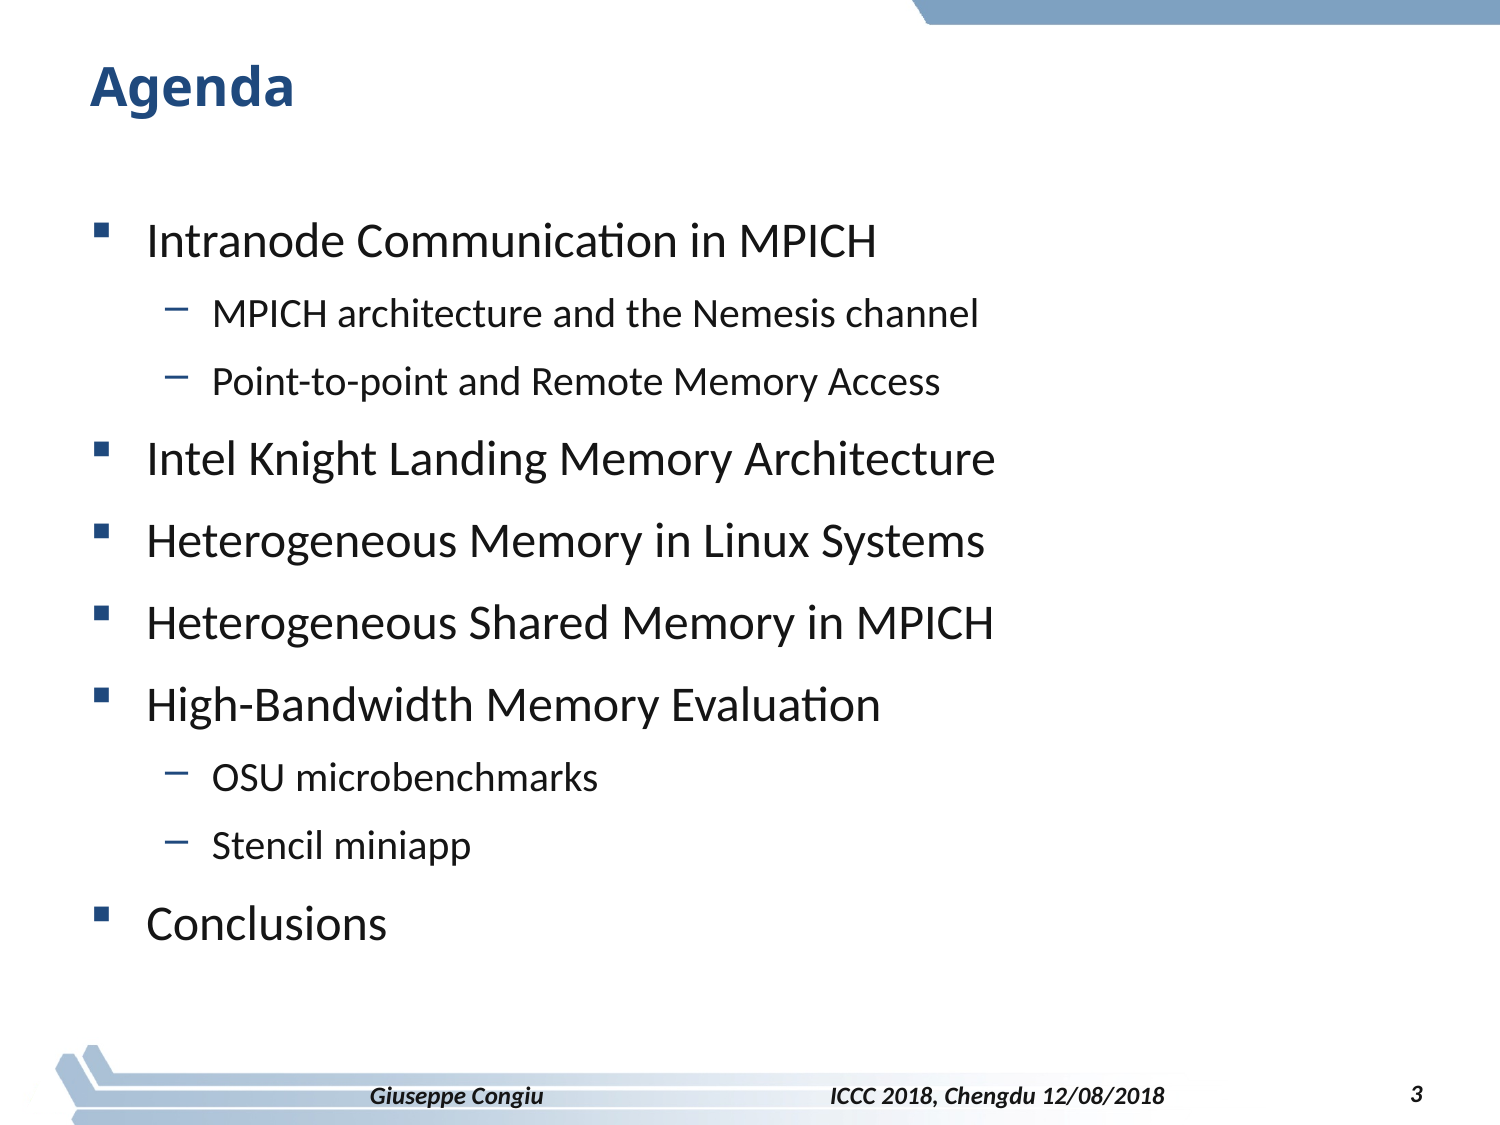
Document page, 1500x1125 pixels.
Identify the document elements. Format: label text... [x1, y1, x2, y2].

title Agenda [74, 44, 1426, 176]
slide_number 3 [1275, 1072, 1438, 1113]
footer Giuseppe Congiu ICCC 2018, Chengdu 12/08/2018 [324, 1074, 1213, 1116]
picture [0, 0, 1500, 26]
picture [0, 1037, 1500, 1125]
list Intranode Communication in MPICH MPICH architecture and the Nemesis channel Point-to-point and Remote Memory Access Intel Knight Landing Memory Architecture Heterogeneous Memory in Linux Systems Heterogeneous Shared Memory in MPICH High-Bandwidth Memory Evaluation OSU microbenchmarks Stencil miniapp Conclusions [74, 187, 1426, 1038]
